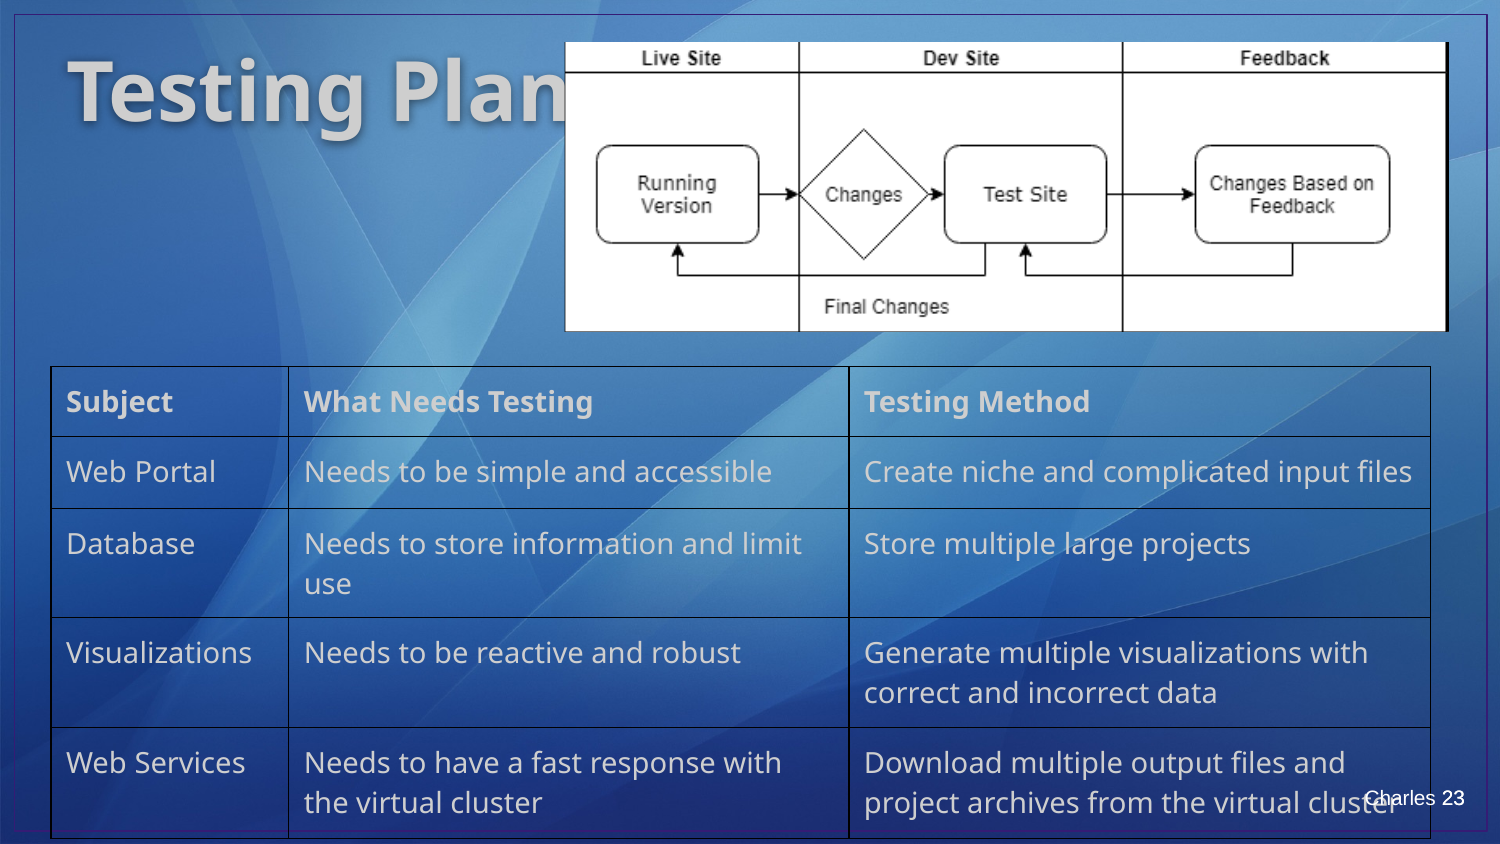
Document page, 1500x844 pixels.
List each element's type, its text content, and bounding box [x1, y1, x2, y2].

title Testing Plan [51, 22, 1449, 117]
table_header What Needs Testing [289, 367, 848, 436]
picture [0, 0, 1500, 844]
table_header Testing Method [850, 367, 1430, 436]
table_cell Database [52, 509, 288, 617]
table_cell Web Services [52, 728, 288, 838]
table_cell Visualizations [52, 618, 288, 727]
table_cell Needs to store information and limit use [289, 509, 848, 617]
table_cell Needs to have a fast response with the virtual cluster [289, 728, 848, 838]
table_header Subject [52, 367, 288, 436]
table_cell Web Portal [52, 437, 288, 508]
slide_number Charles ‹#› [1349, 764, 1480, 830]
table_cell Needs to be reactive and robust [289, 618, 848, 727]
table_cell Download multiple output files and project archives from the virtual cluster [850, 728, 1430, 838]
table_cell Generate multiple visualizations with correct and incorrect data [850, 618, 1430, 727]
table_cell Needs to be simple and accessible [289, 437, 848, 508]
table_cell Create niche and complicated input files [850, 437, 1430, 508]
table_cell Store multiple large projects [850, 509, 1430, 617]
